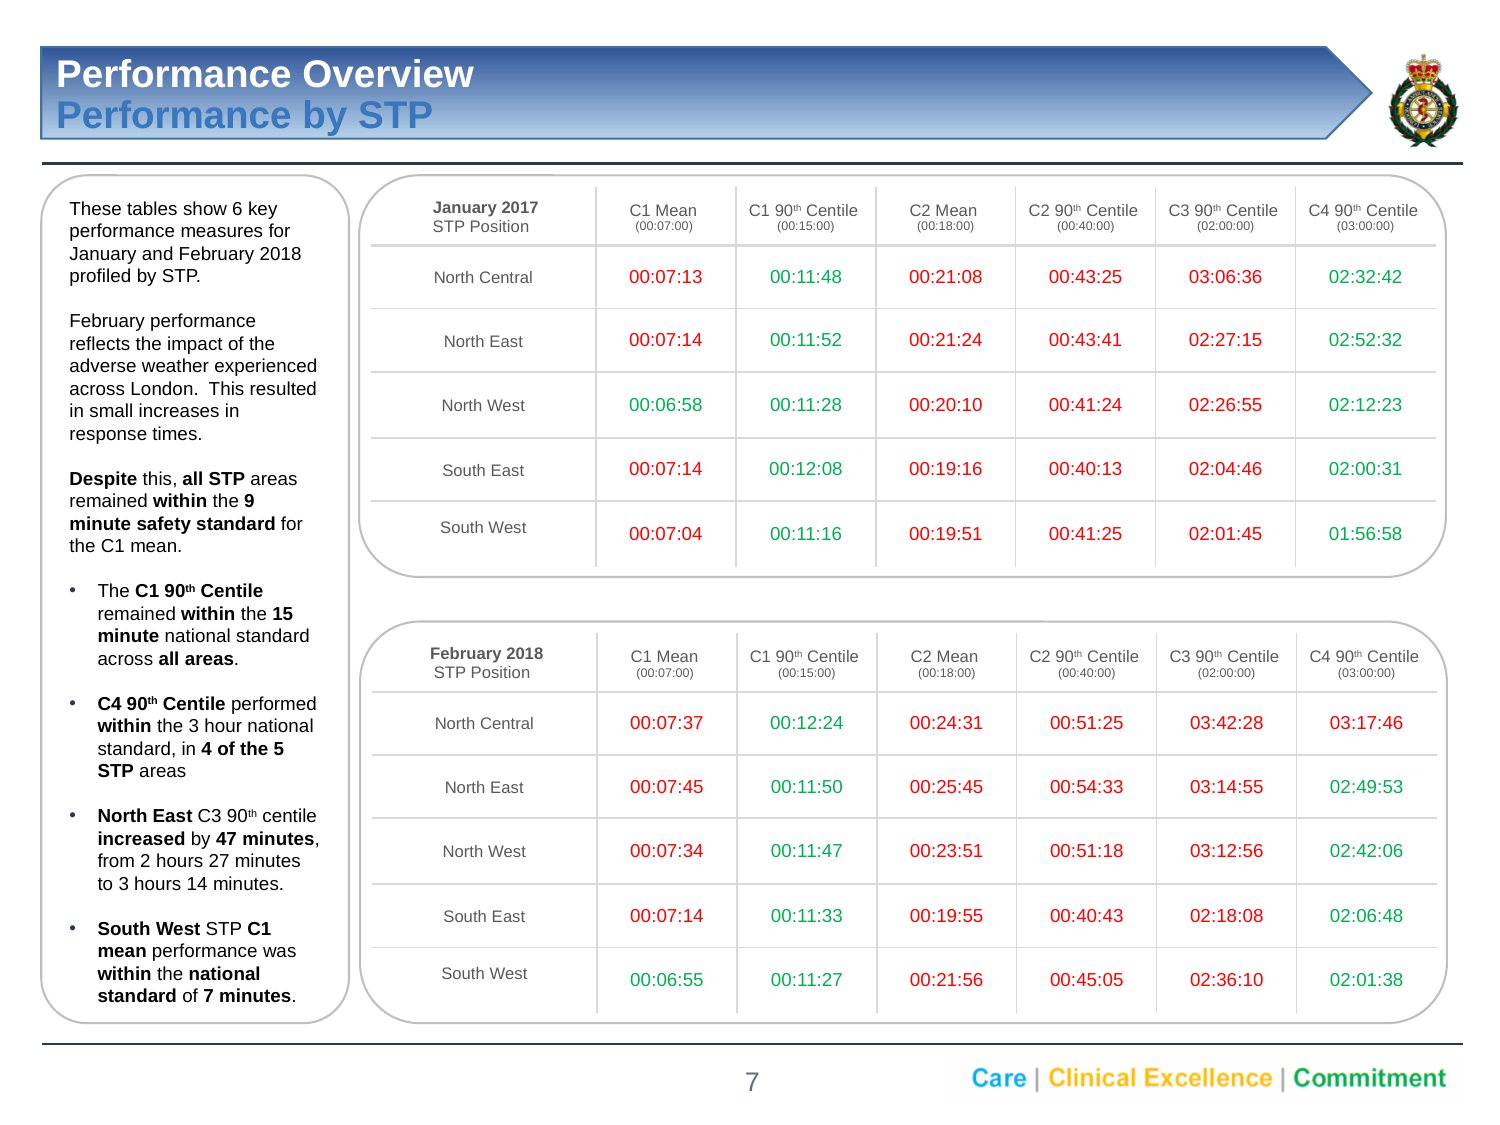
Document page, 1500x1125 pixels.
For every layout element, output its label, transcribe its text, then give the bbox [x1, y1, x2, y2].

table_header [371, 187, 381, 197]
text_box [359, 175, 1446, 577]
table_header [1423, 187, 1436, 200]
text_box [360, 621, 1447, 1024]
table_cell 01:56:58 [1421, 552, 1436, 567]
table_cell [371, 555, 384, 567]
picture [945, 1059, 1461, 1099]
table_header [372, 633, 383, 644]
text_box Performance Overview Performance by STP [41, 46, 1372, 164]
text_box These tables show 6 key performance measures for January and February 2018 profiled by STP. February performance reflects the impact of the adverse weather experienced across London. This resulted in small increases in response times. Despite this, all STP areas remained within the 9 minute safety standard for the C1 mean. The C1 90th Centile remained within the 15 minute national standard across all areas. C4 90th Centile performed within the 3 hour national standard, in 4 of the 5 STP areas North East C3 90th centile increased by 47 minutes, from 2 hours 27 minutes to 3 hours 14 minutes. South West STP C1 mean performance was within the national standard of 7 minutes. [41, 175, 350, 1024]
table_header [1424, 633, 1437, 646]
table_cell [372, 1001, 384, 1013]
table_cell 02:01:38 [1422, 998, 1437, 1013]
picture [1378, 46, 1471, 159]
